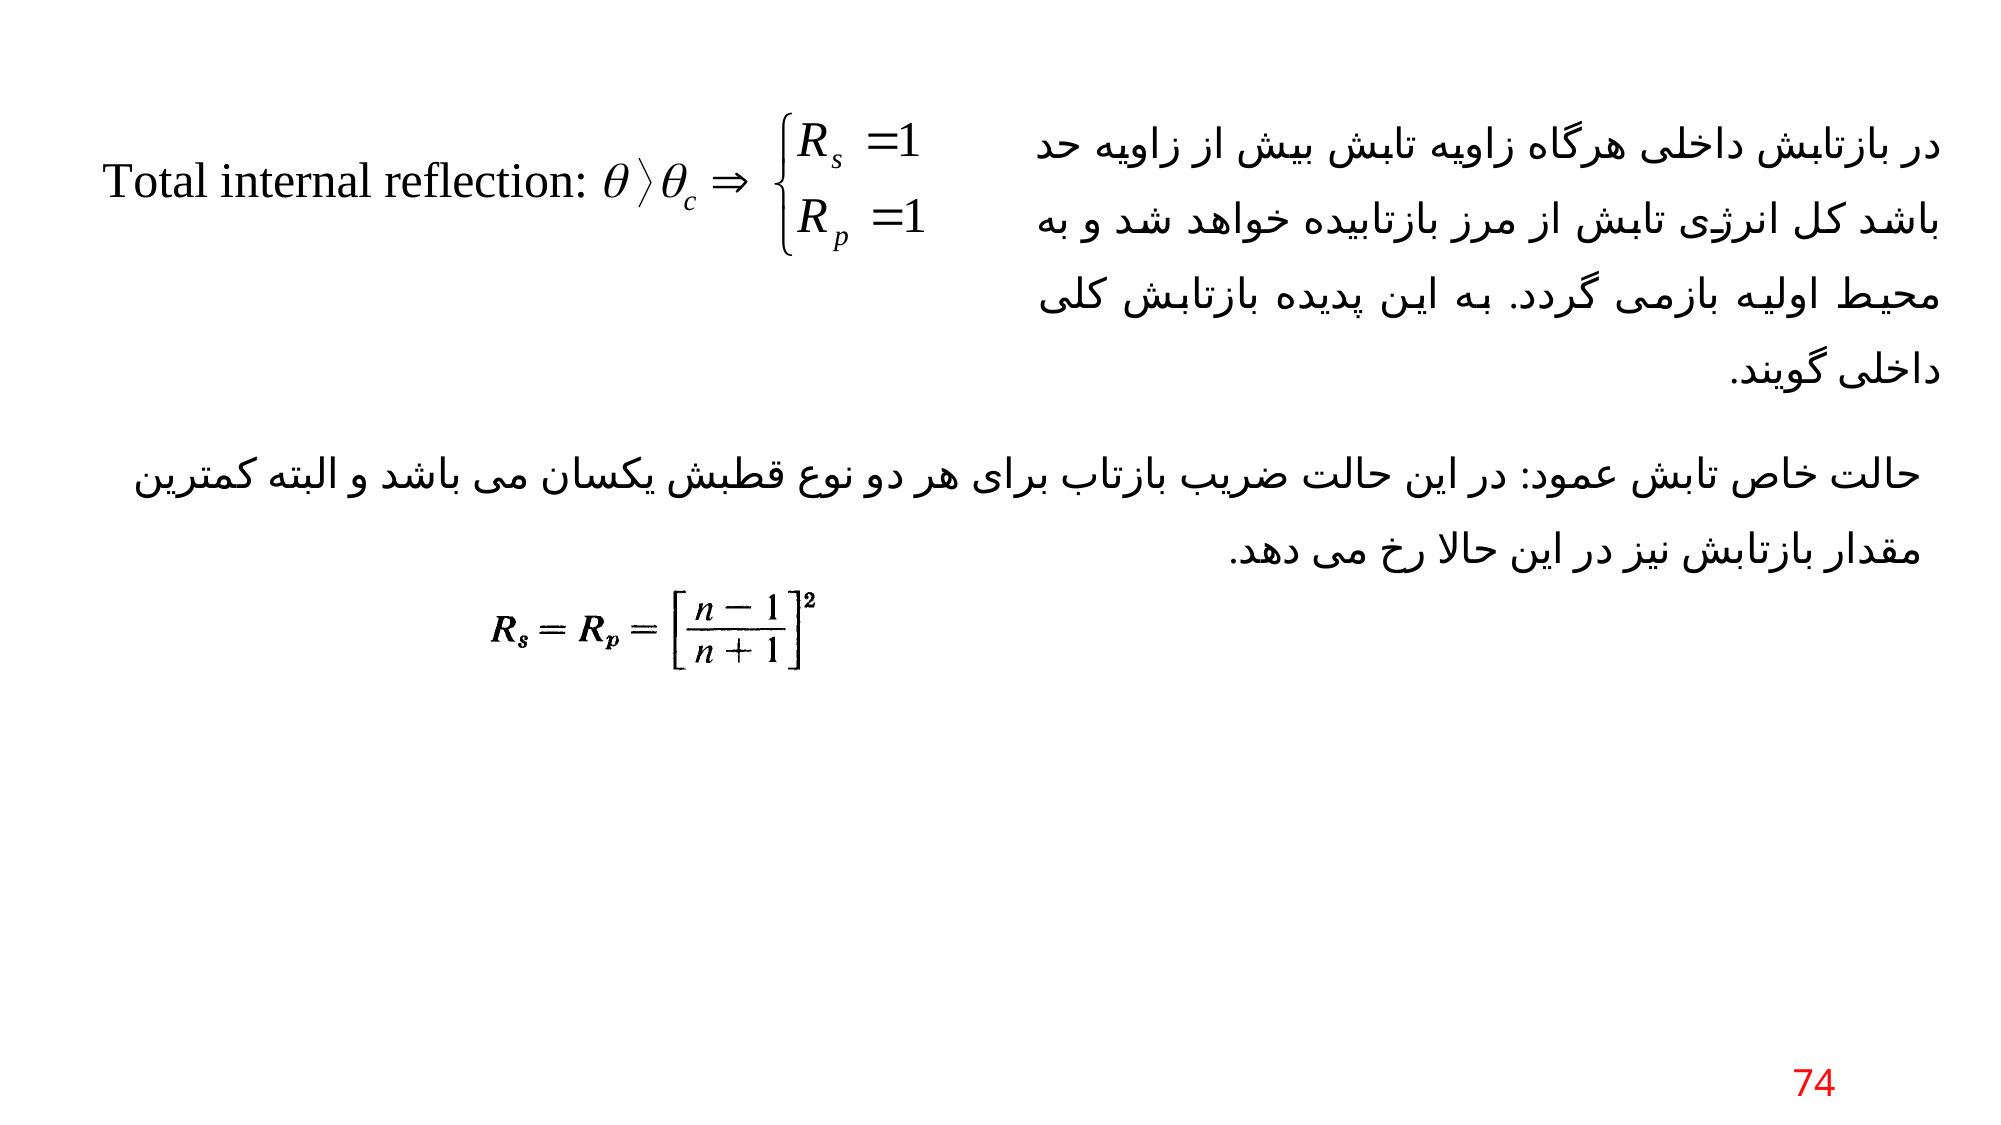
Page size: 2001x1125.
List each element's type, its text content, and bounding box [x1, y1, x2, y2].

picture [481, 576, 826, 682]
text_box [99, 107, 927, 326]
text_box حالت خاص تابش عمود: در این حالت ضریب بازتاب برای هر دو نوع قطبش یکسان می باشد و البته کمترین مقدار بازتابش نیز در این حالا رخ می دهد. [119, 414, 1938, 580]
slide_number 74 [1777, 1061, 1938, 1107]
text_box در بازتابش داخلی هرگاه زاویه تابش بیش از زاویه حد باشد کل انرژی تابش از مرز بازتابیده خواهد شد و به محیط اولیه بازمی گردد. به این پدیده بازتابش کلی داخلی گویند. [1019, 84, 1957, 399]
